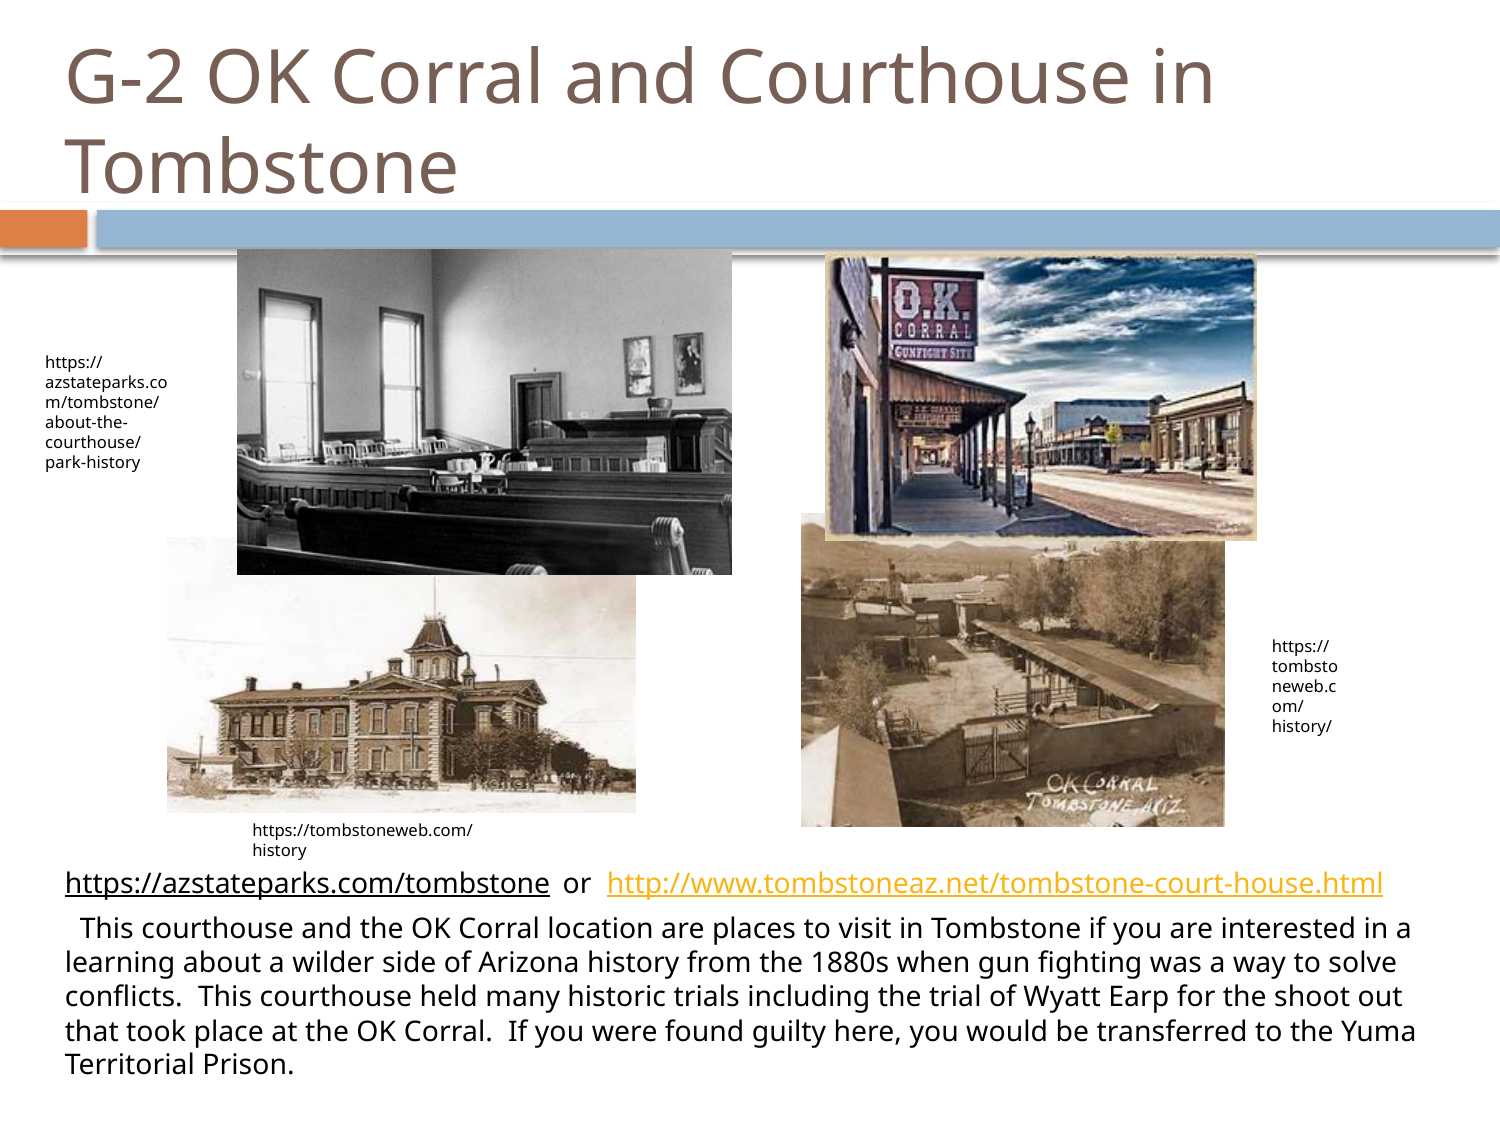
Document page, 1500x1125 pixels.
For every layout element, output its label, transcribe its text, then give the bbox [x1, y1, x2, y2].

list https://azstateparks.com/tombstone or http://www.tombstoneaz.net/tombstone-court-house.html This courthouse and the OK Corral location are places to visit in Tombstone if you are interested in a learning about a wilder side of Arizona history from the 1880s when gun fighting was a way to solve conflicts. This courthouse held many historic trials including the trial of Wyatt Earp for the shoot out that took place at the OK Corral. If you were found guilty here, you would be transferred to the Yuma Territorial Prison. [50, 857, 1463, 1098]
text_box https://tombstoneweb.com/history/ [1257, 628, 1358, 743]
picture [801, 252, 1257, 828]
text_box https://azstateparks.com/tombstone/about-the-courthouse/park-history [30, 345, 193, 480]
title G-2 OK Corral and Courthouse in Tombstone [50, 37, 1463, 200]
text_box https://tombstoneweb.com/history [237, 823, 525, 867]
picture [166, 249, 732, 813]
